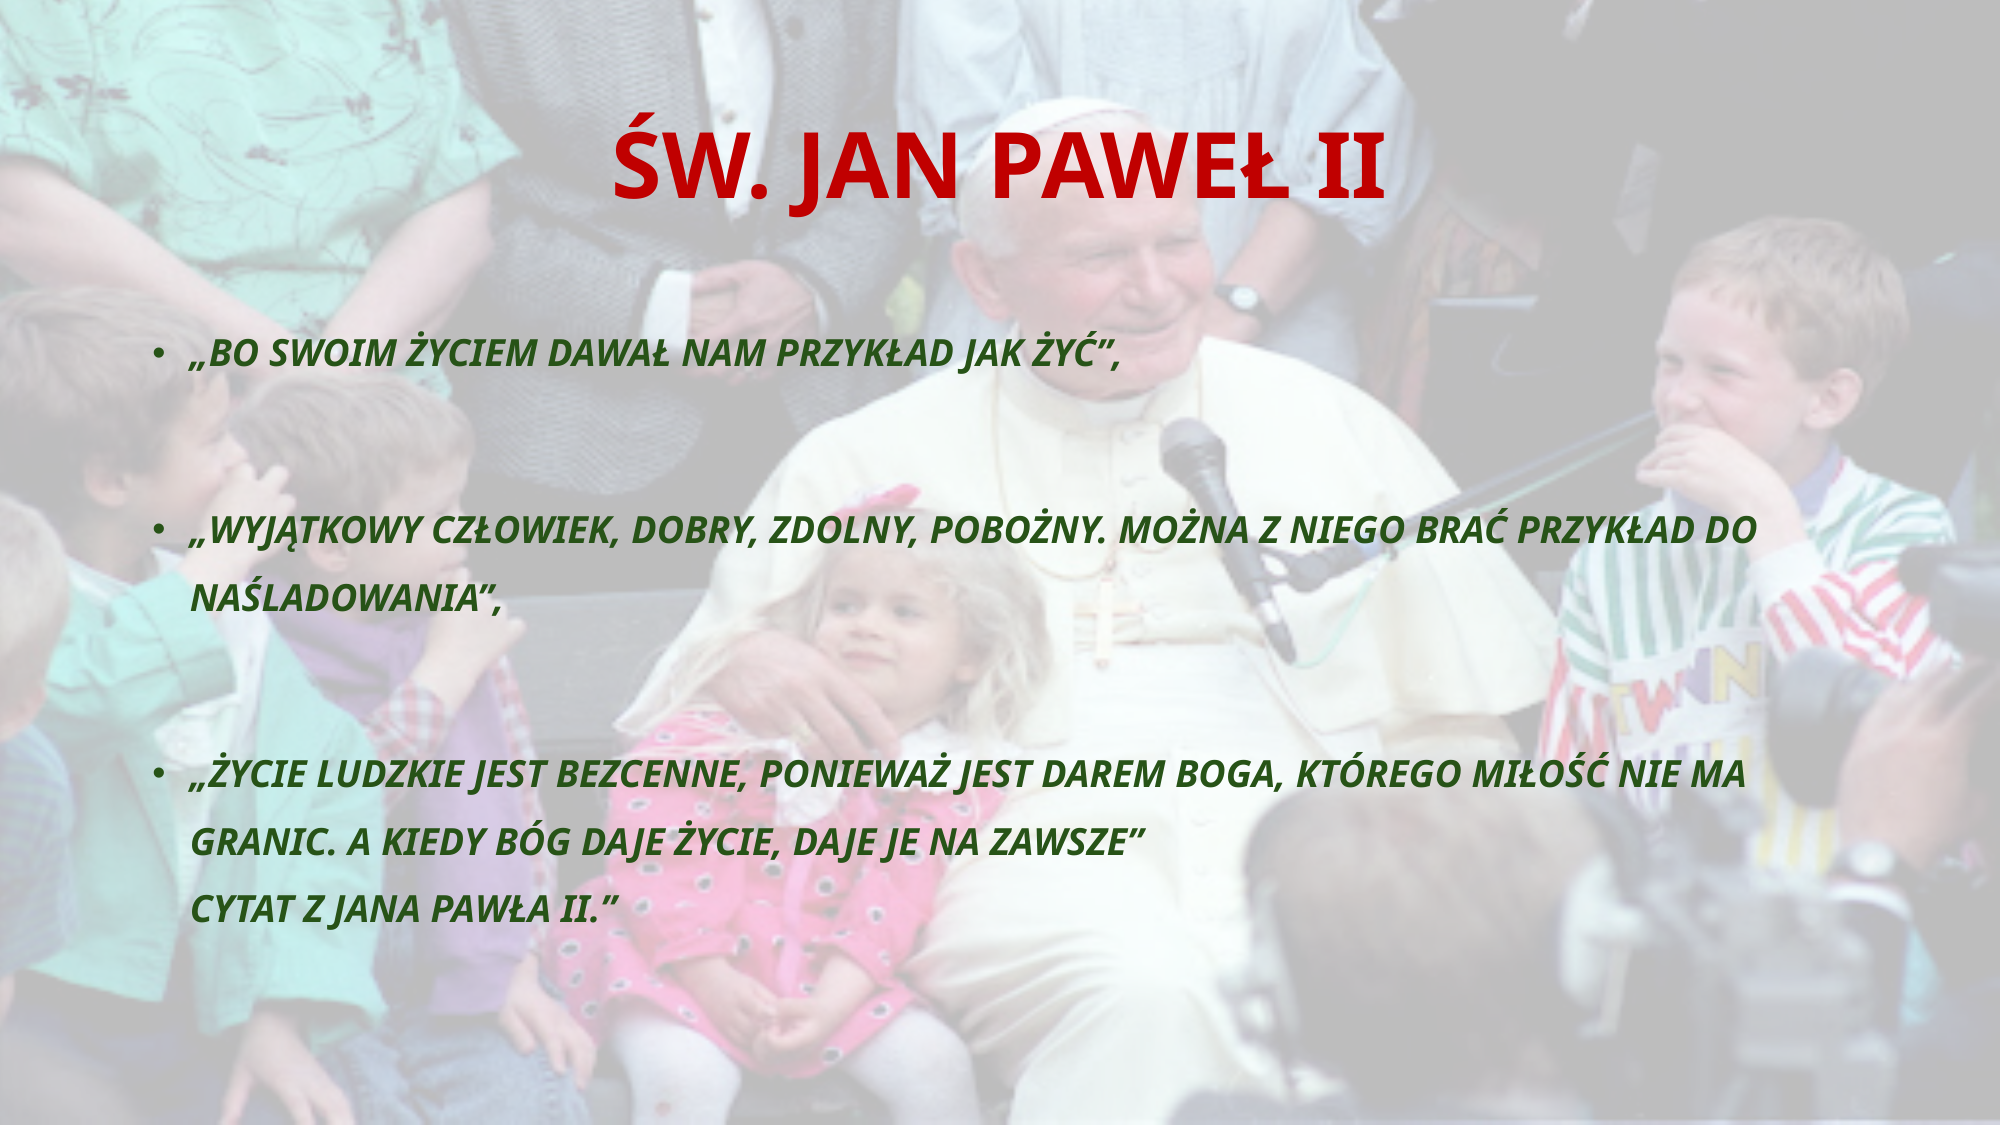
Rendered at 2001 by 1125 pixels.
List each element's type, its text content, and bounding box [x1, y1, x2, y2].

title ŚW. JAN PAWEŁ II [137, 59, 1863, 278]
list „BO SWOIM ŻYCIEM DAWAŁ NAM PRZYKŁAD JAK ŻYĆ”, „WYJĄTKOWY CZŁOWIEK, DOBRY, ZDOLNY, POBOŻNY. MOŻNA Z NIEGO BRAĆ PRZYKŁAD DO NAŚLADOWANIA”, „ŻYCIE LUDZKIE JEST BEZCENNE, PONIEWAŻ JEST DAREM BOGA, KTÓREGO MIŁOŚĆ NIE MA GRANIC. A KIEDY BÓG DAJE ŻYCIE, DAJE JE NA ZAWSZE” CYTAT Z JANA PAWŁA II.” [137, 299, 1863, 1014]
